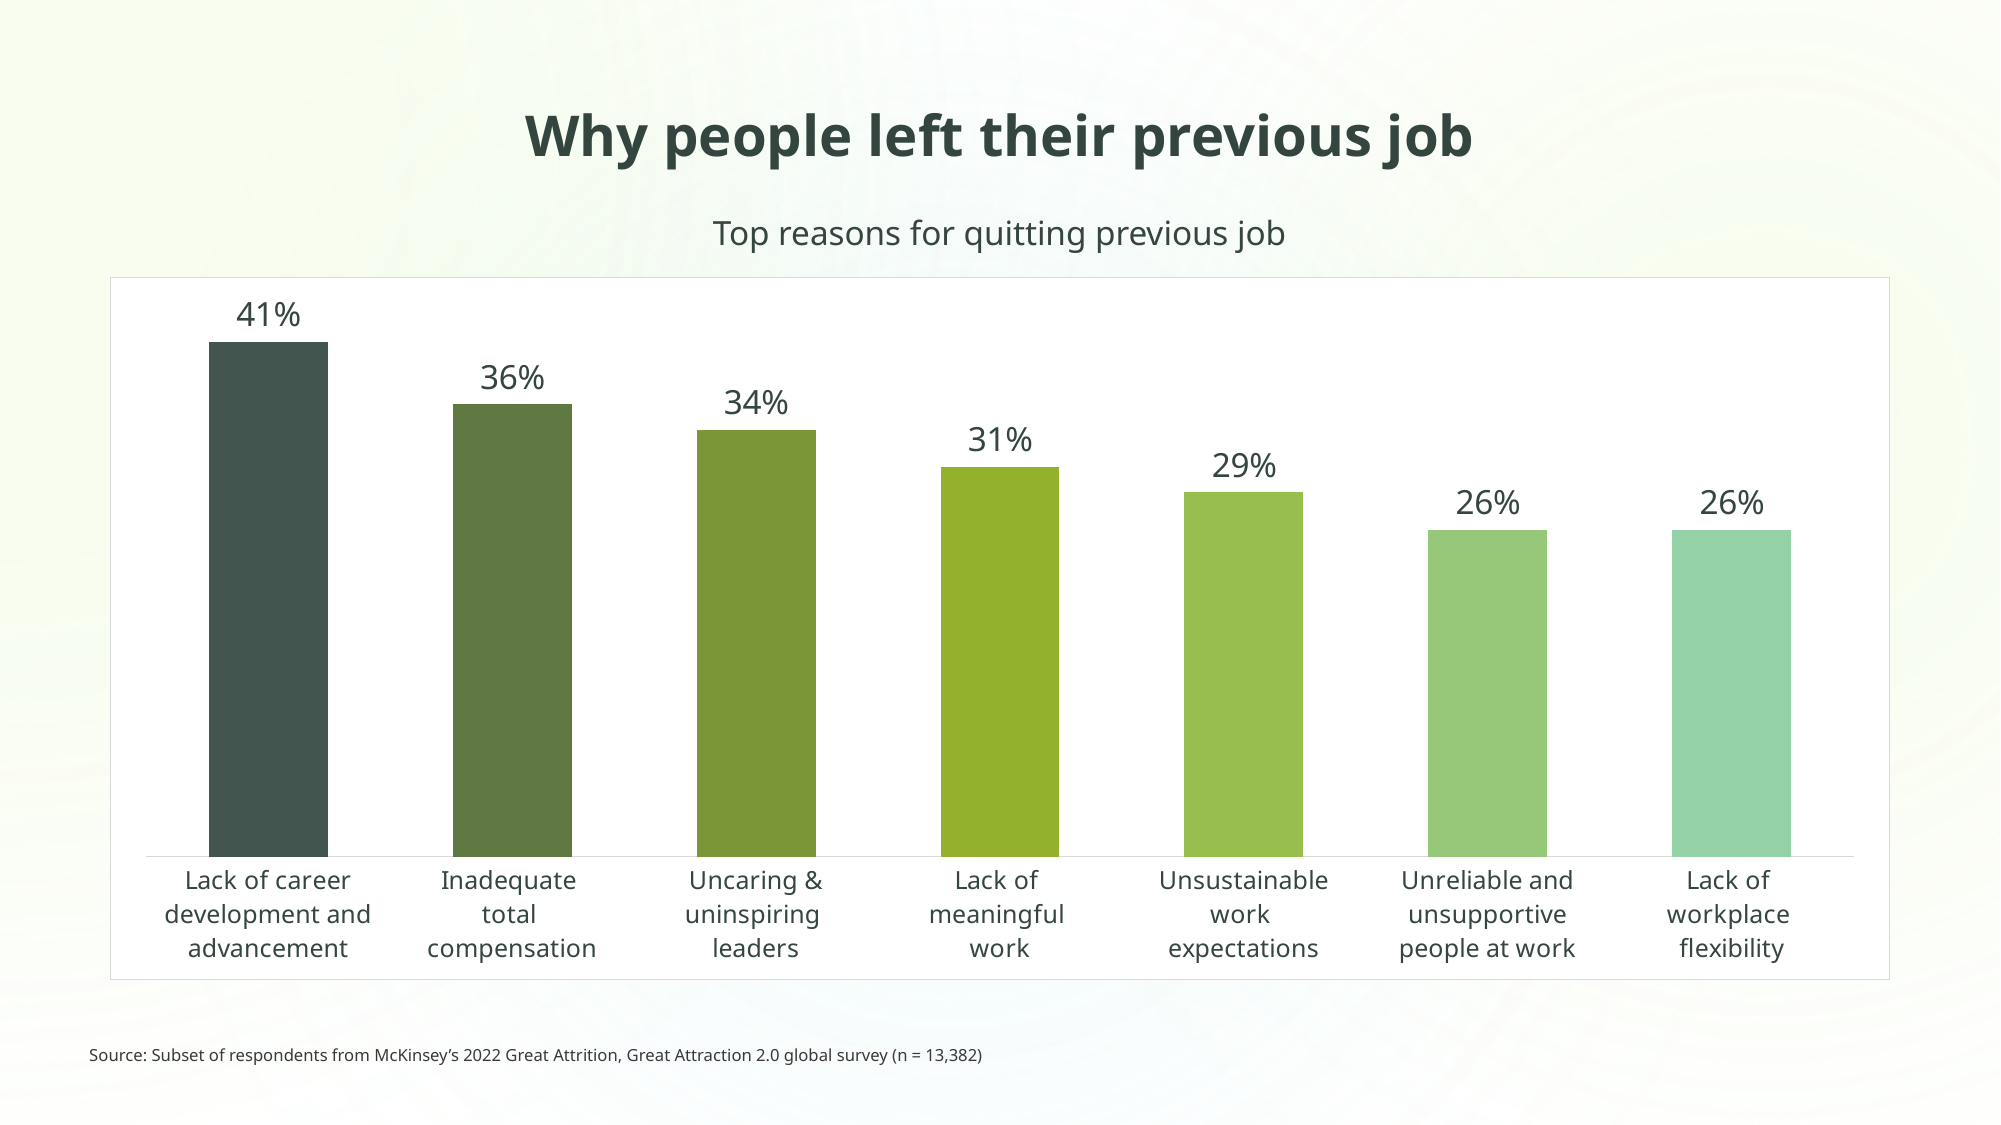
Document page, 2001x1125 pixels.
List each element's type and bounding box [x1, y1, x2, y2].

text_box [0, 0, 2000, 1125]
chart [110, 277, 1890, 980]
